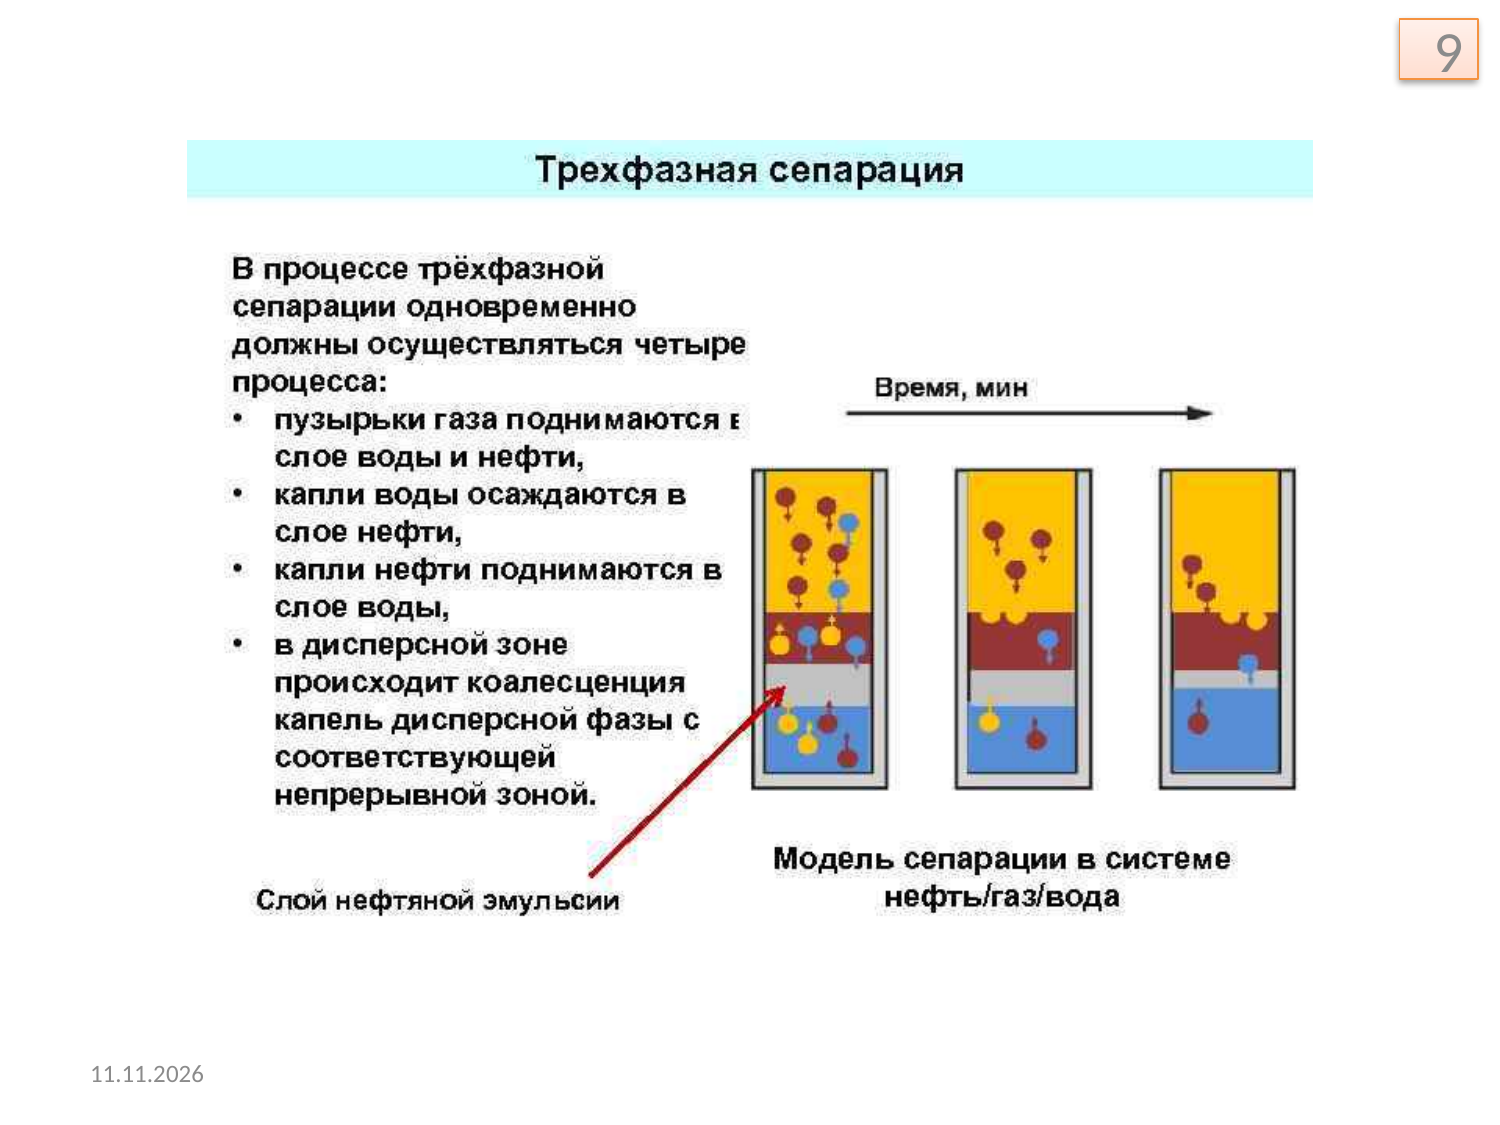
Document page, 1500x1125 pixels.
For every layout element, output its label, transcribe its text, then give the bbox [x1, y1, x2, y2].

slide_number 9 [1399, 18, 1479, 80]
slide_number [75, 1042, 425, 1103]
picture [187, 140, 1313, 985]
